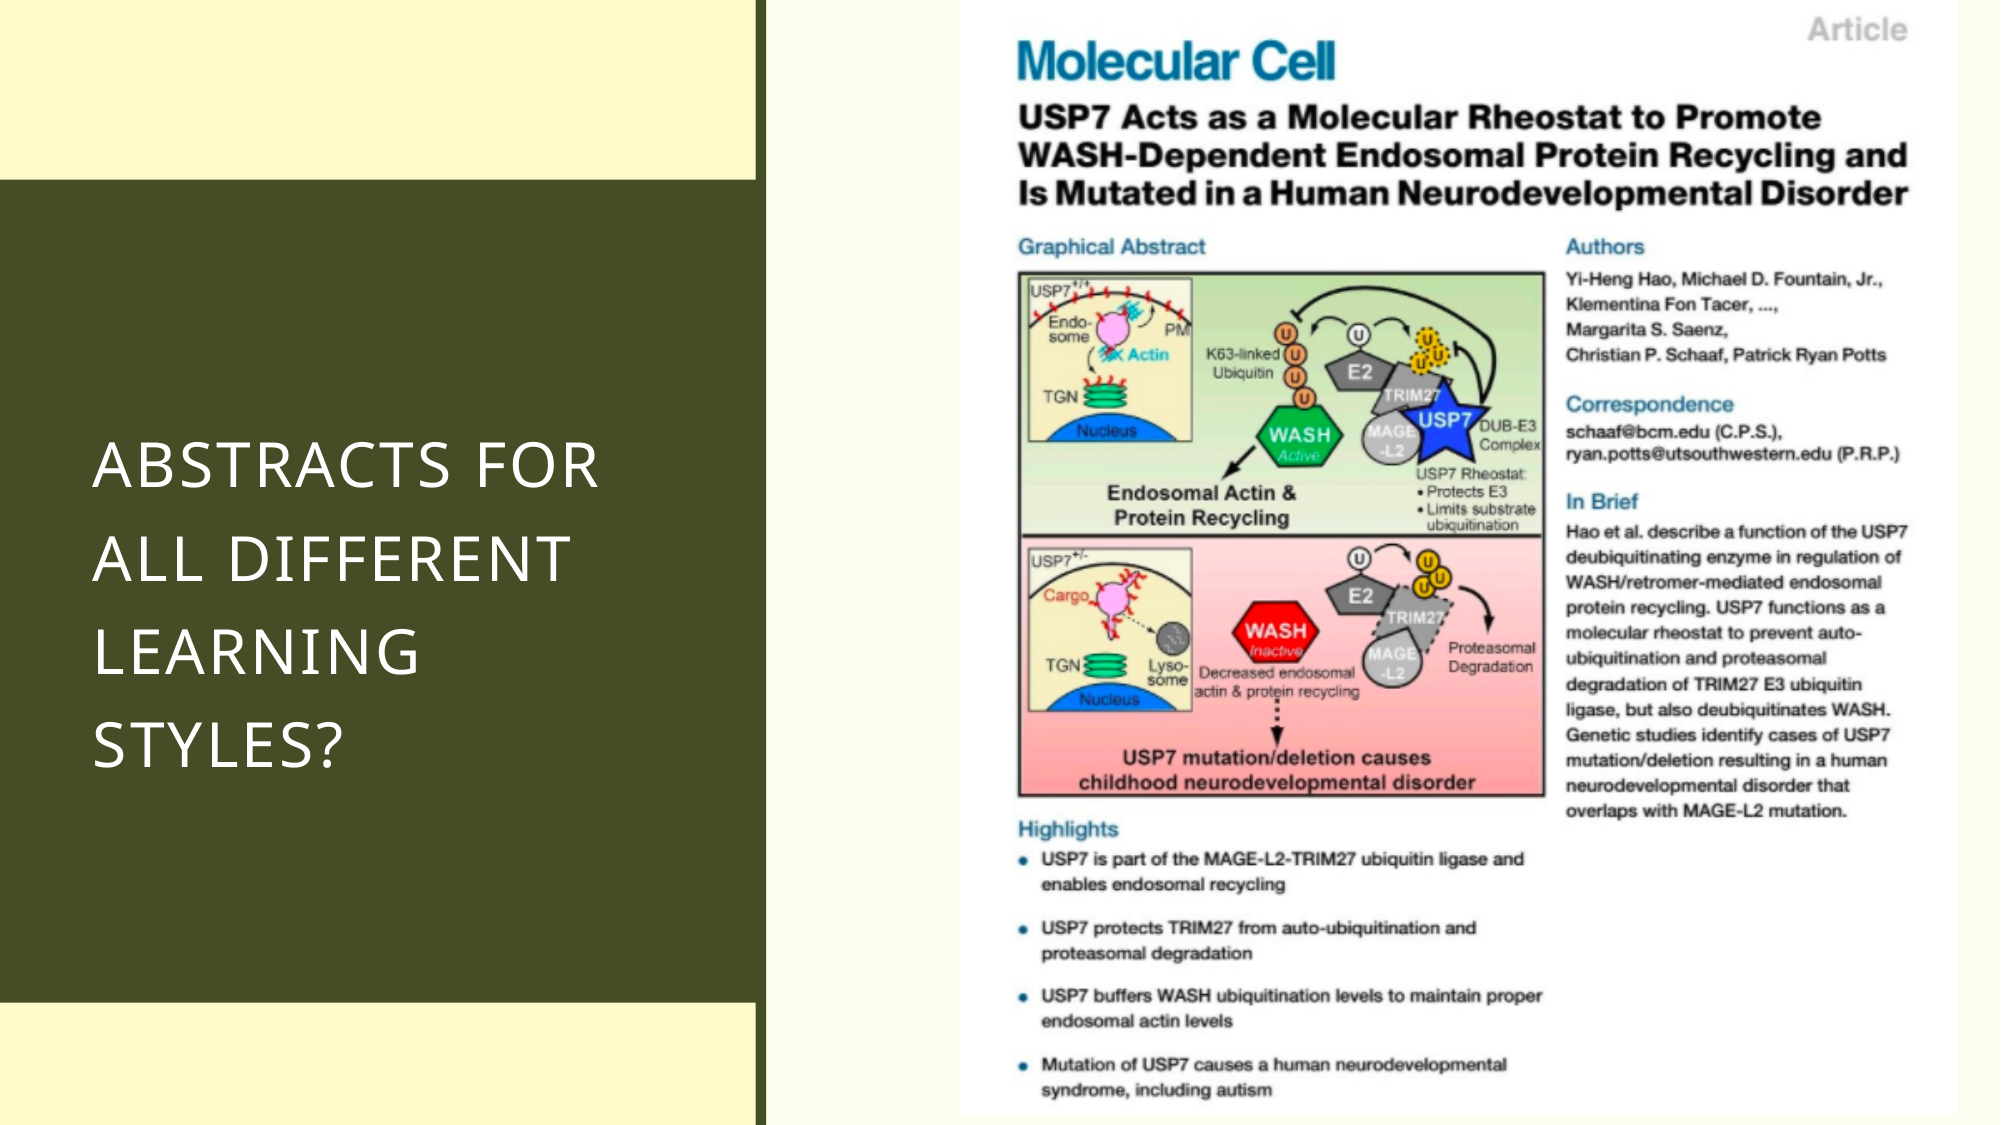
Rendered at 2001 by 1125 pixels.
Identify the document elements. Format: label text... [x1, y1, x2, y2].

text_box [0, 0, 755, 179]
text_box [767, 0, 2000, 1125]
title Abstracts for all different learning sTyles? [75, 380, 691, 796]
text_box [755, 0, 767, 1125]
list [960, 0, 1958, 1114]
text_box [0, 1004, 755, 1125]
text_box [0, 179, 755, 1004]
